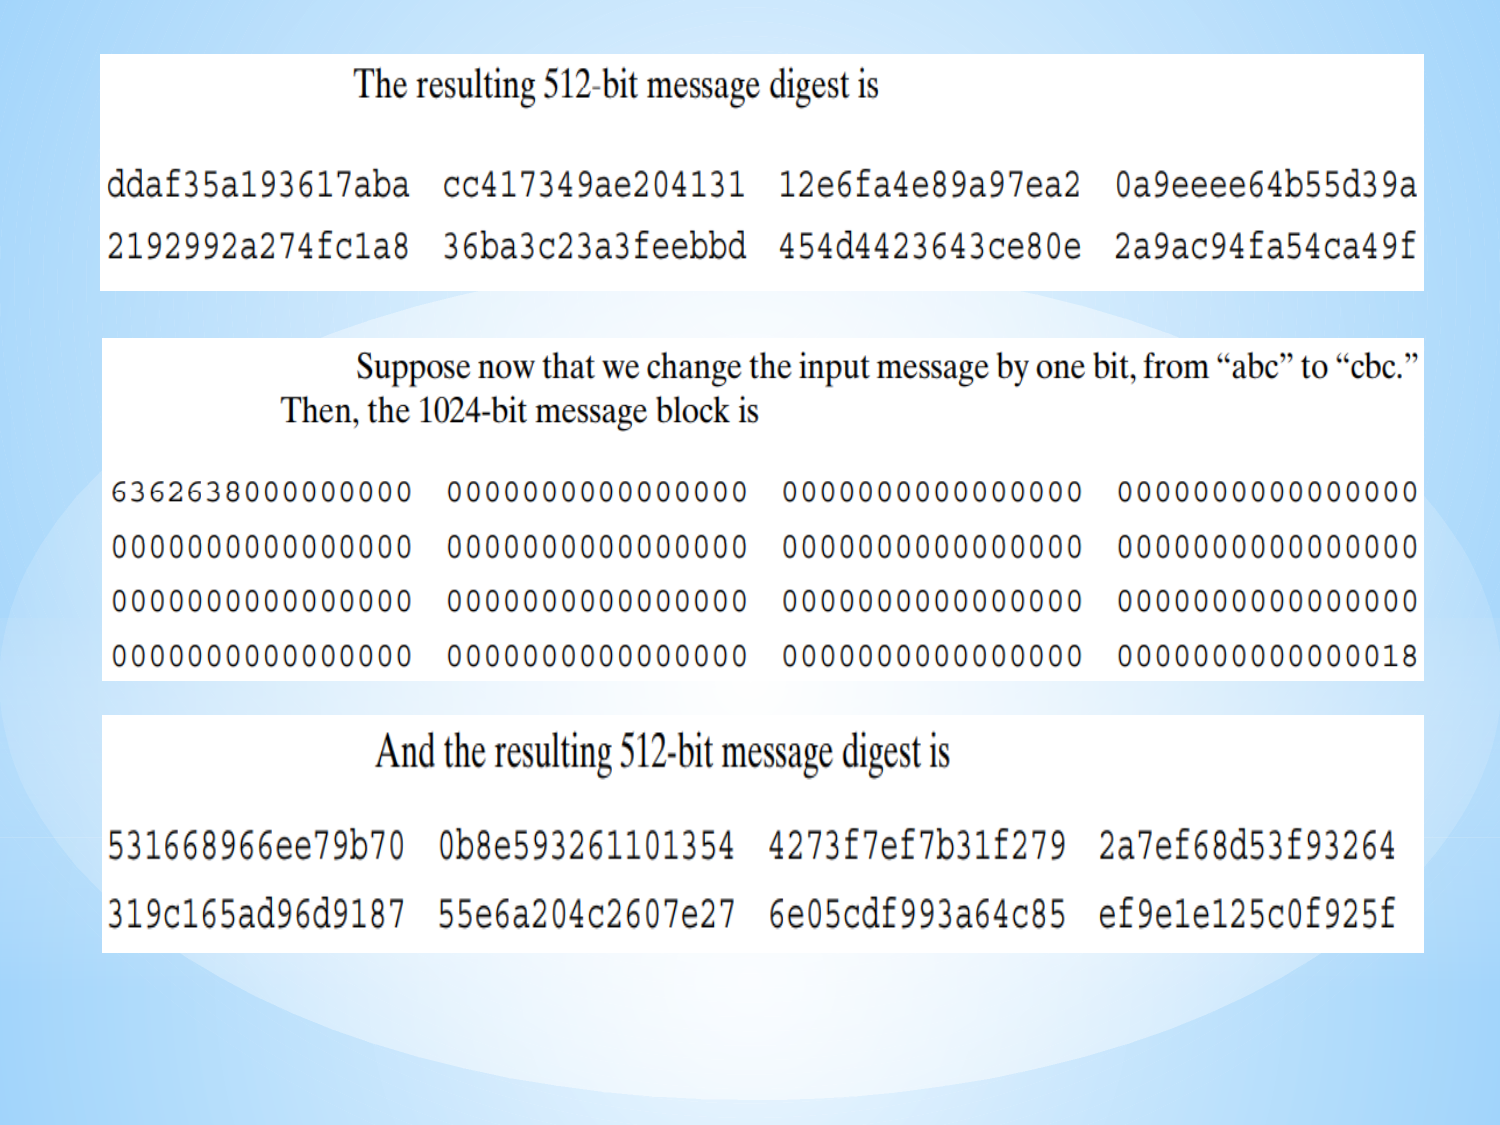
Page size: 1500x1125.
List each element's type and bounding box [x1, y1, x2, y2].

picture [102, 715, 1424, 953]
picture [102, 337, 1424, 681]
picture [100, 54, 1424, 291]
